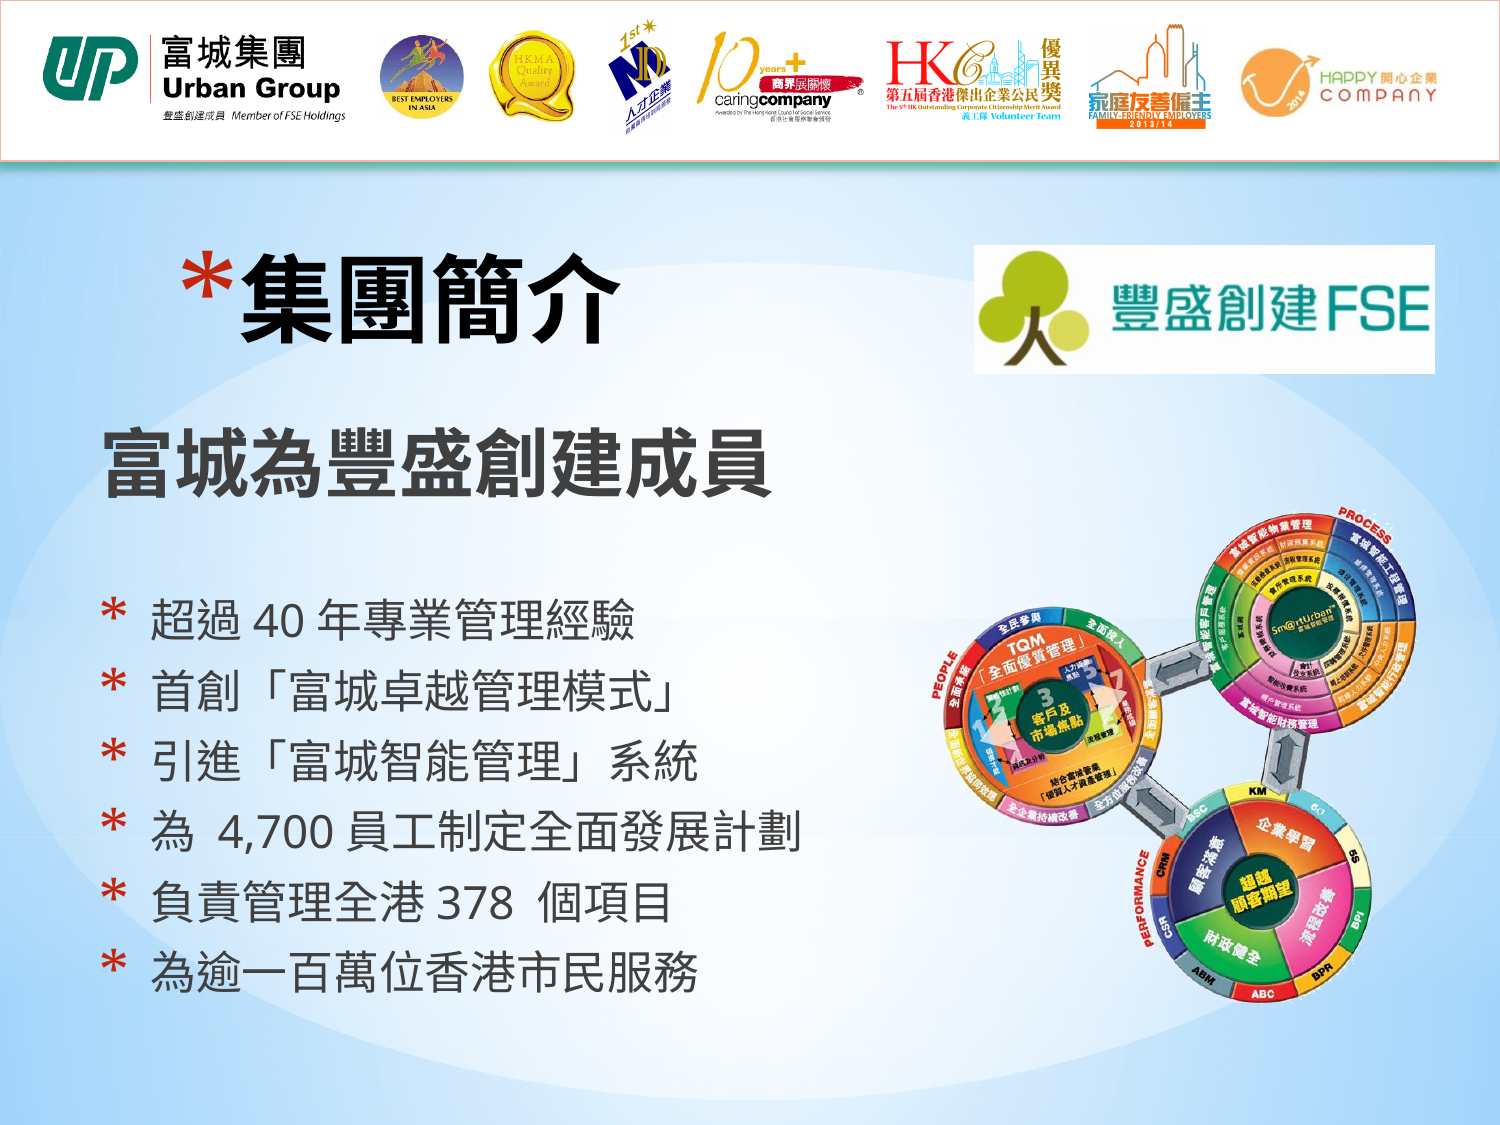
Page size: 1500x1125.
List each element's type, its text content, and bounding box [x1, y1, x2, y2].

list 富城為豐盛創建成員 超過40年專業管理經驗 首創「富城卓越管理模式」 引進「富城智能管理」系統 為 4,700員工制定全面發展計劃 負責管理全港378 個項目 為逾一百萬位香港市民服務 [76, 408, 1128, 1024]
picture [483, 26, 581, 127]
picture [696, 31, 864, 122]
picture [974, 245, 1435, 374]
picture [608, 18, 671, 135]
picture [1089, 24, 1211, 129]
picture [925, 496, 1437, 1024]
title 集團簡介 [88, 231, 638, 362]
picture [1227, 36, 1447, 117]
picture [885, 33, 1061, 120]
picture [36, 24, 352, 127]
picture [377, 32, 466, 121]
